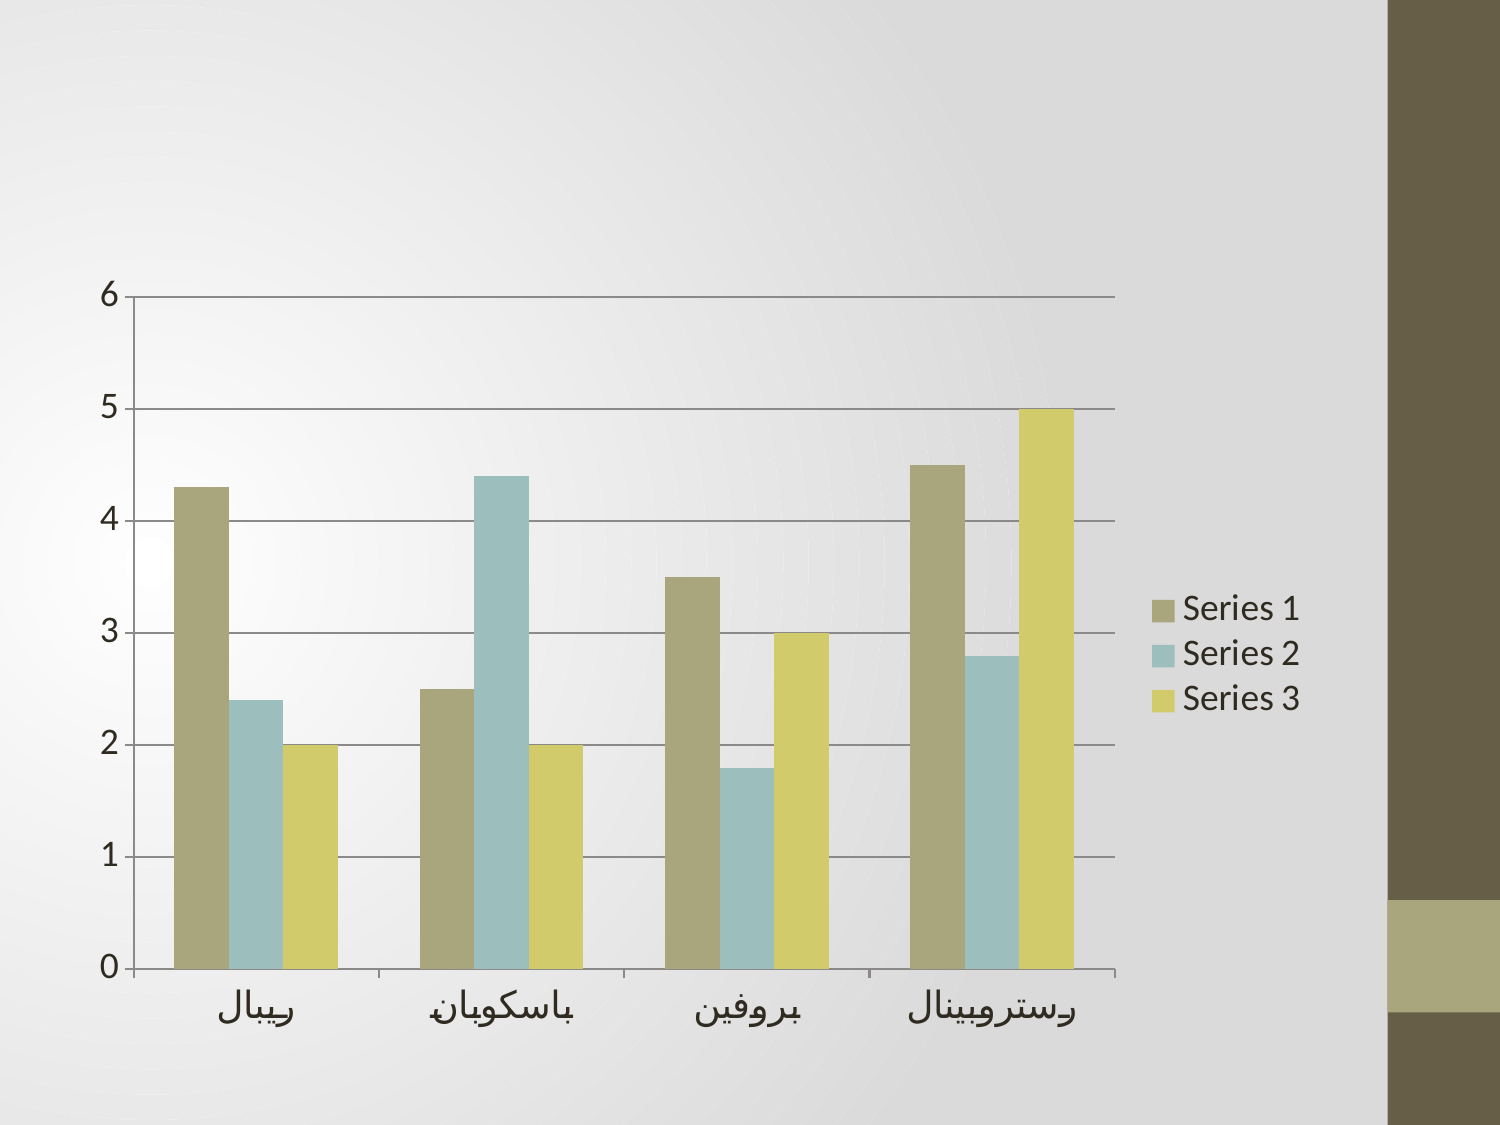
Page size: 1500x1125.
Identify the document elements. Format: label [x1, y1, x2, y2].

chart [74, 261, 1326, 1051]
